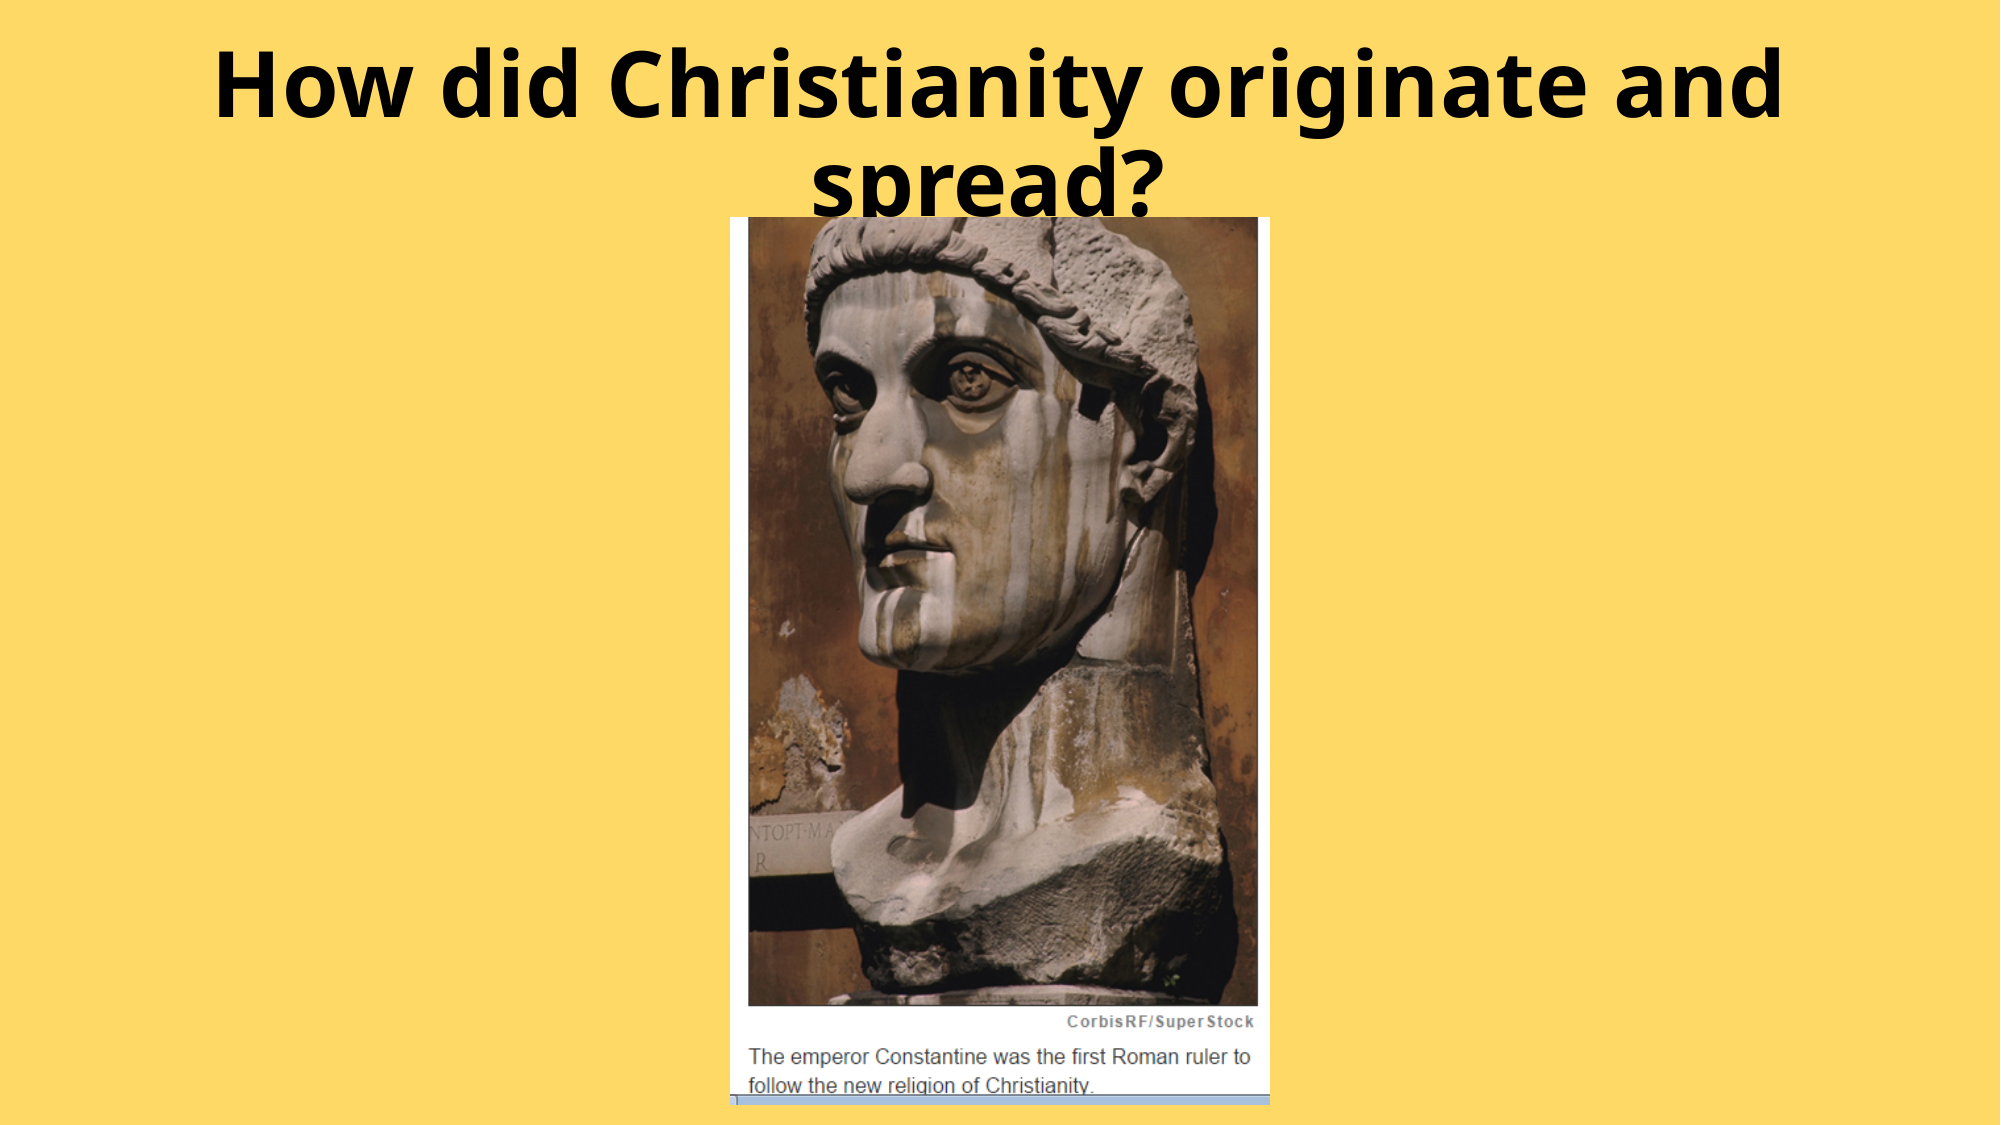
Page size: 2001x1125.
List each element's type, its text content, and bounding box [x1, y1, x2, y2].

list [730, 217, 1270, 1105]
title How did Christianity originate and spread? [137, 28, 1863, 246]
